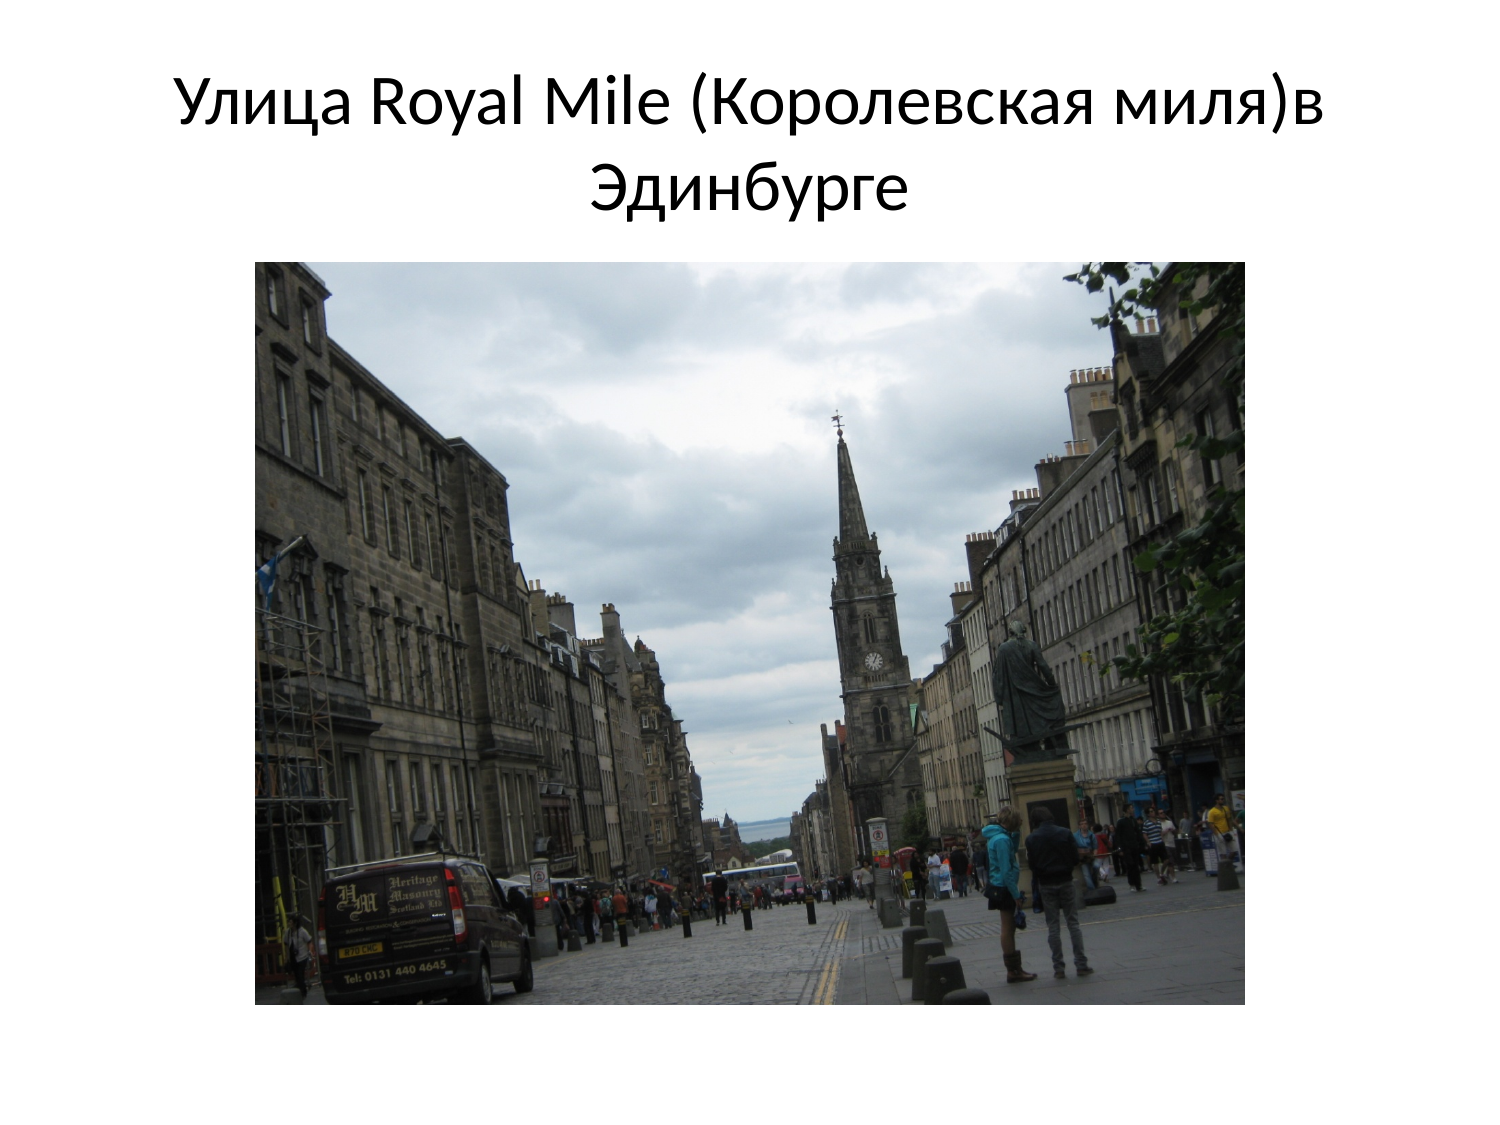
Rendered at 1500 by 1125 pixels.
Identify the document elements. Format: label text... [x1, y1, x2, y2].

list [254, 262, 1246, 1006]
title Улица Royal Mile (Королевская миля)в Эдинбурге [75, 45, 1425, 233]
